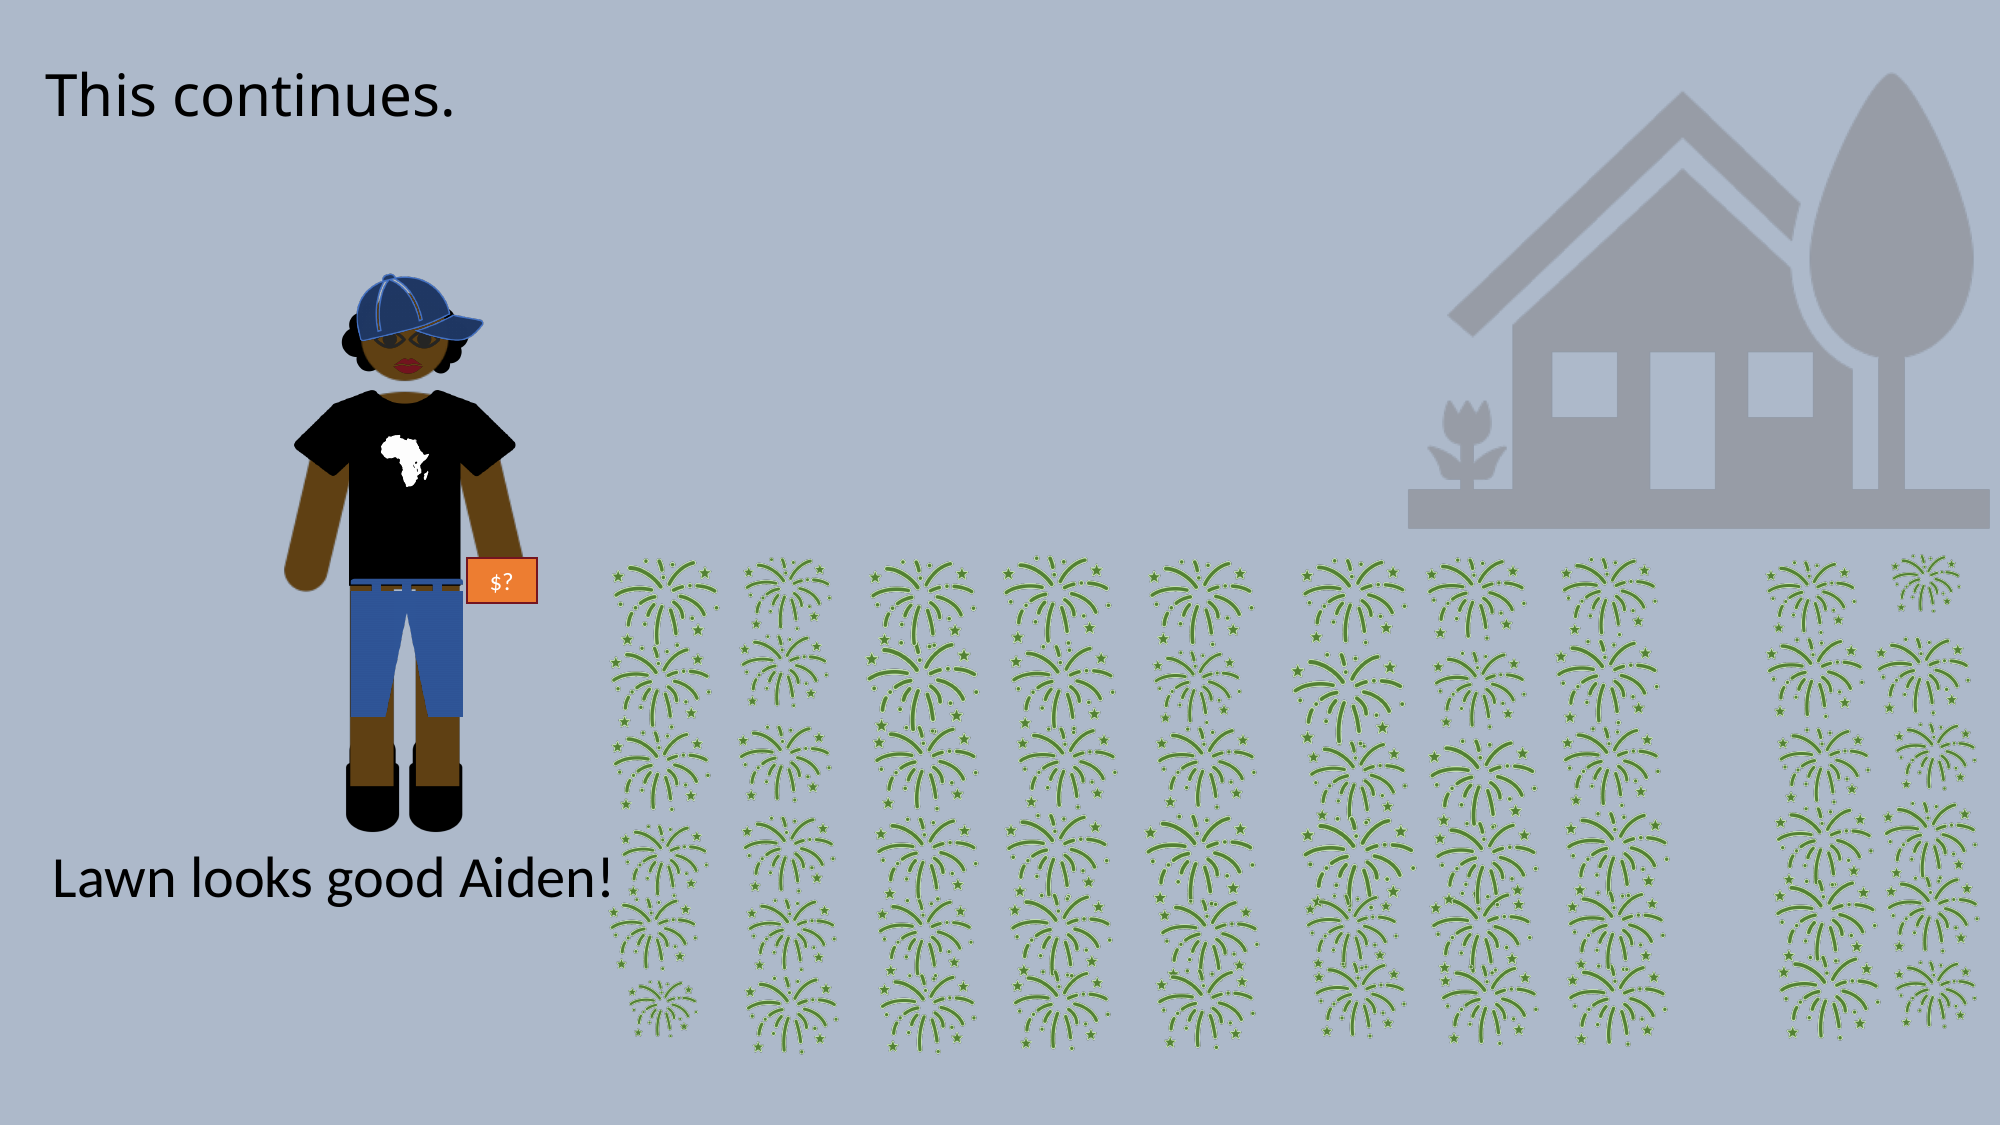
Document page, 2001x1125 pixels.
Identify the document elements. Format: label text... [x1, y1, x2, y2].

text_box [348, 237, 489, 384]
text_box Lawn looks good Aiden! [37, 831, 618, 917]
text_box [142, 277, 668, 848]
picture [1289, 0, 2000, 1057]
picture [1142, 548, 1261, 1060]
picture [607, 547, 721, 1045]
picture [863, 548, 981, 1064]
text_box This continues. [30, 50, 471, 136]
picture [736, 548, 840, 1064]
picture [1000, 544, 1119, 1061]
